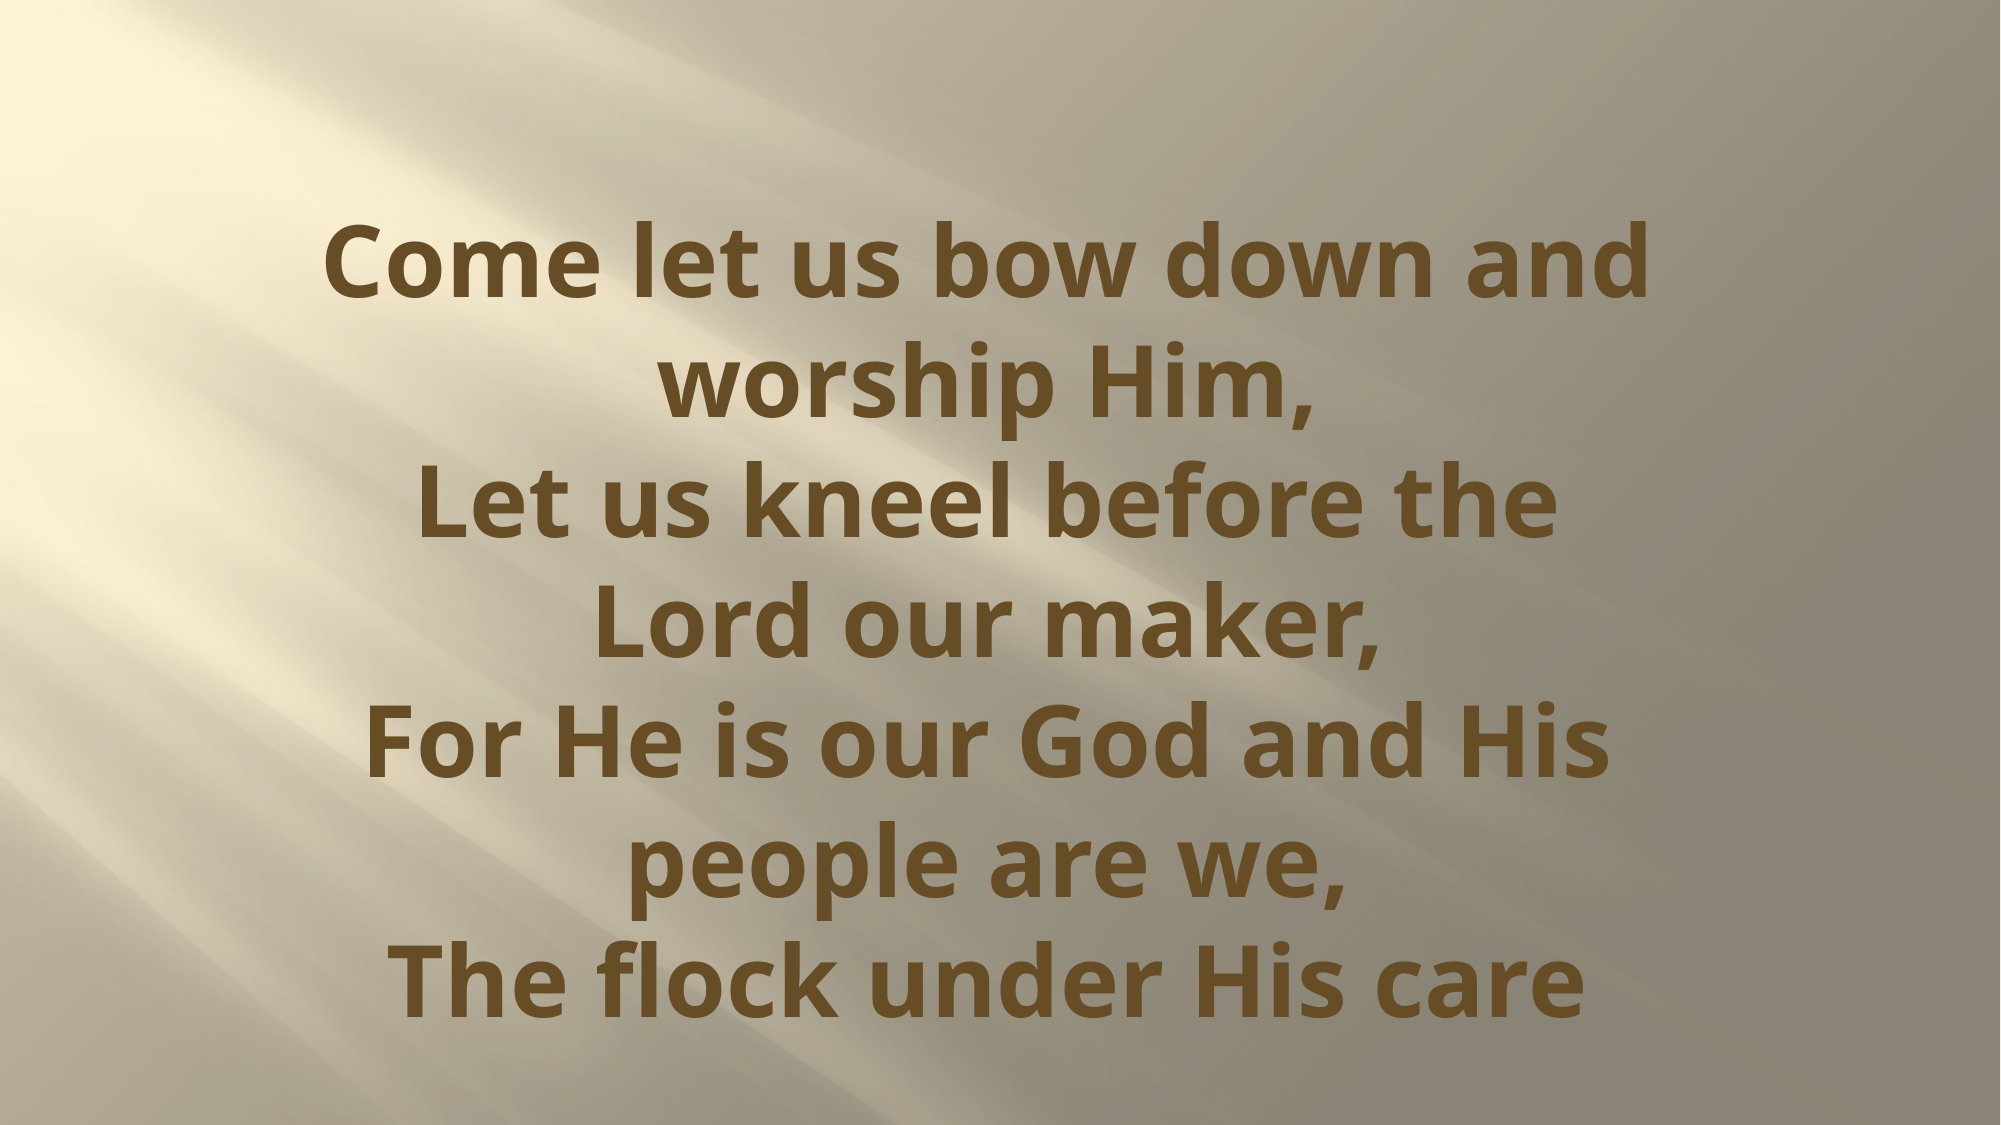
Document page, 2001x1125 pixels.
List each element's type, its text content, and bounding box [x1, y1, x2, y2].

title Come let us bow down and worship Him, Let us kneel before the Lord our maker, For He is our God and His people are we, The flock under His care [312, 50, 1663, 1038]
